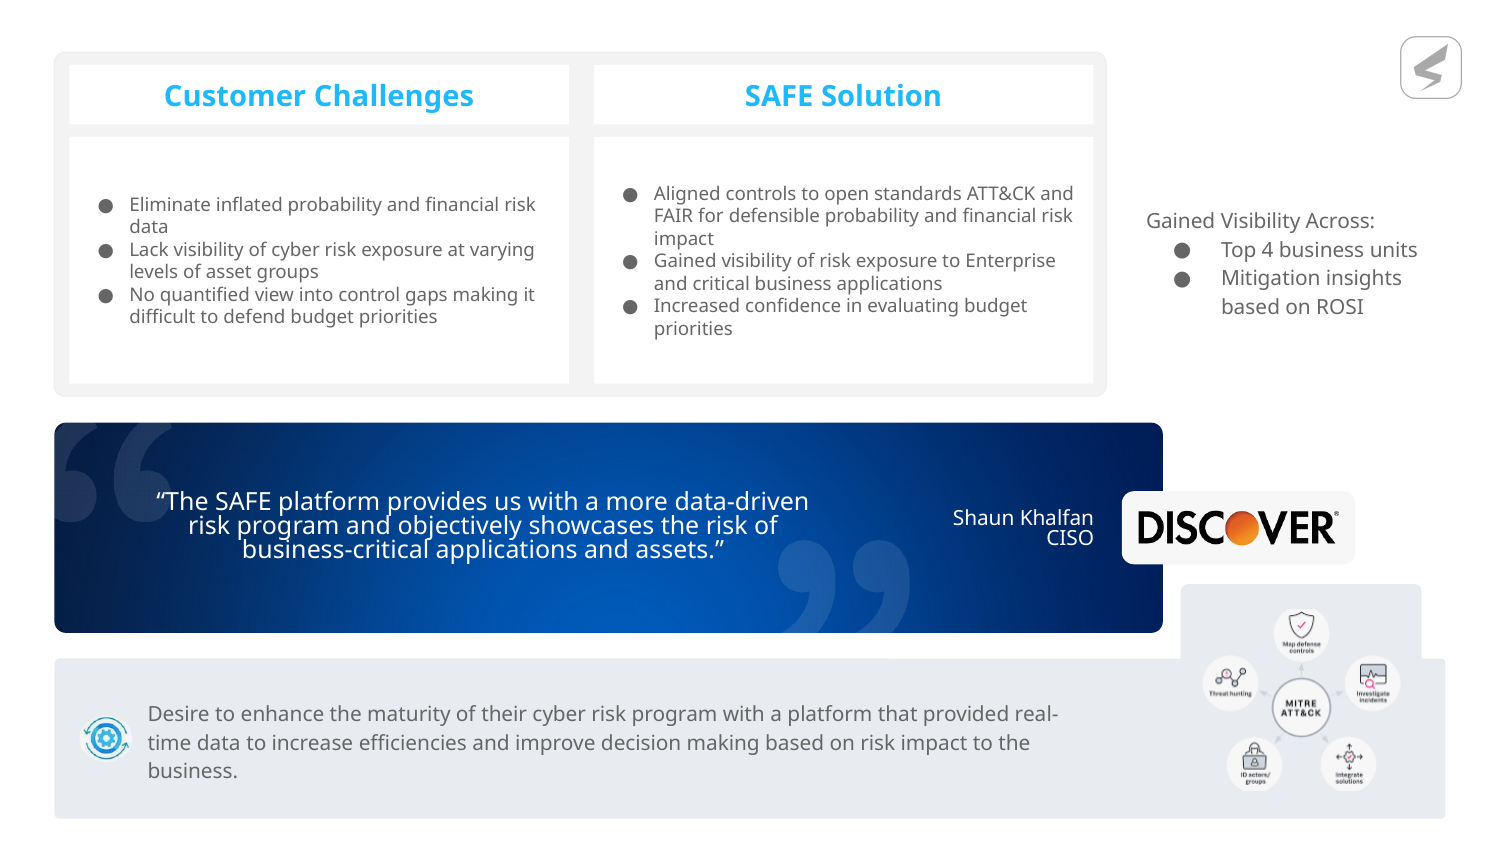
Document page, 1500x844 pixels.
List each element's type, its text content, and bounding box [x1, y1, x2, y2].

text_box [54, 658, 1446, 819]
text_box Eliminate inflated probability and financial risk data Lack visibility of cyber risk exposure at varying levels of asset groups No quantified view into control gaps making it difficult to defend budget priorities [69, 136, 569, 384]
picture [1398, 35, 1463, 100]
text_box Customer Challenges [69, 64, 569, 125]
text_box [1180, 584, 1422, 658]
text_box Aligned controls to open standards ATT&CK and FAIR for defensible probability and financial risk impact Gained visibility of risk exposure to Enterprise and critical business applications Increased confidence in evaluating budget priorities [593, 136, 1094, 384]
picture [79, 715, 133, 763]
text_box [54, 52, 1107, 397]
text_box SAFE Solution [593, 64, 1094, 125]
picture [1194, 609, 1408, 792]
picture [54, 422, 1164, 634]
text_box Gained Visibility Across: Top 4 business units Mitigation insights based on ROSI [1131, 188, 1463, 334]
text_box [1121, 490, 1356, 565]
text_box Desire to enhance the maturity of their cyber risk program with a platform that provided real-time data to increase efficiencies and improve decision making based on risk impact to the business. [132, 681, 1100, 798]
